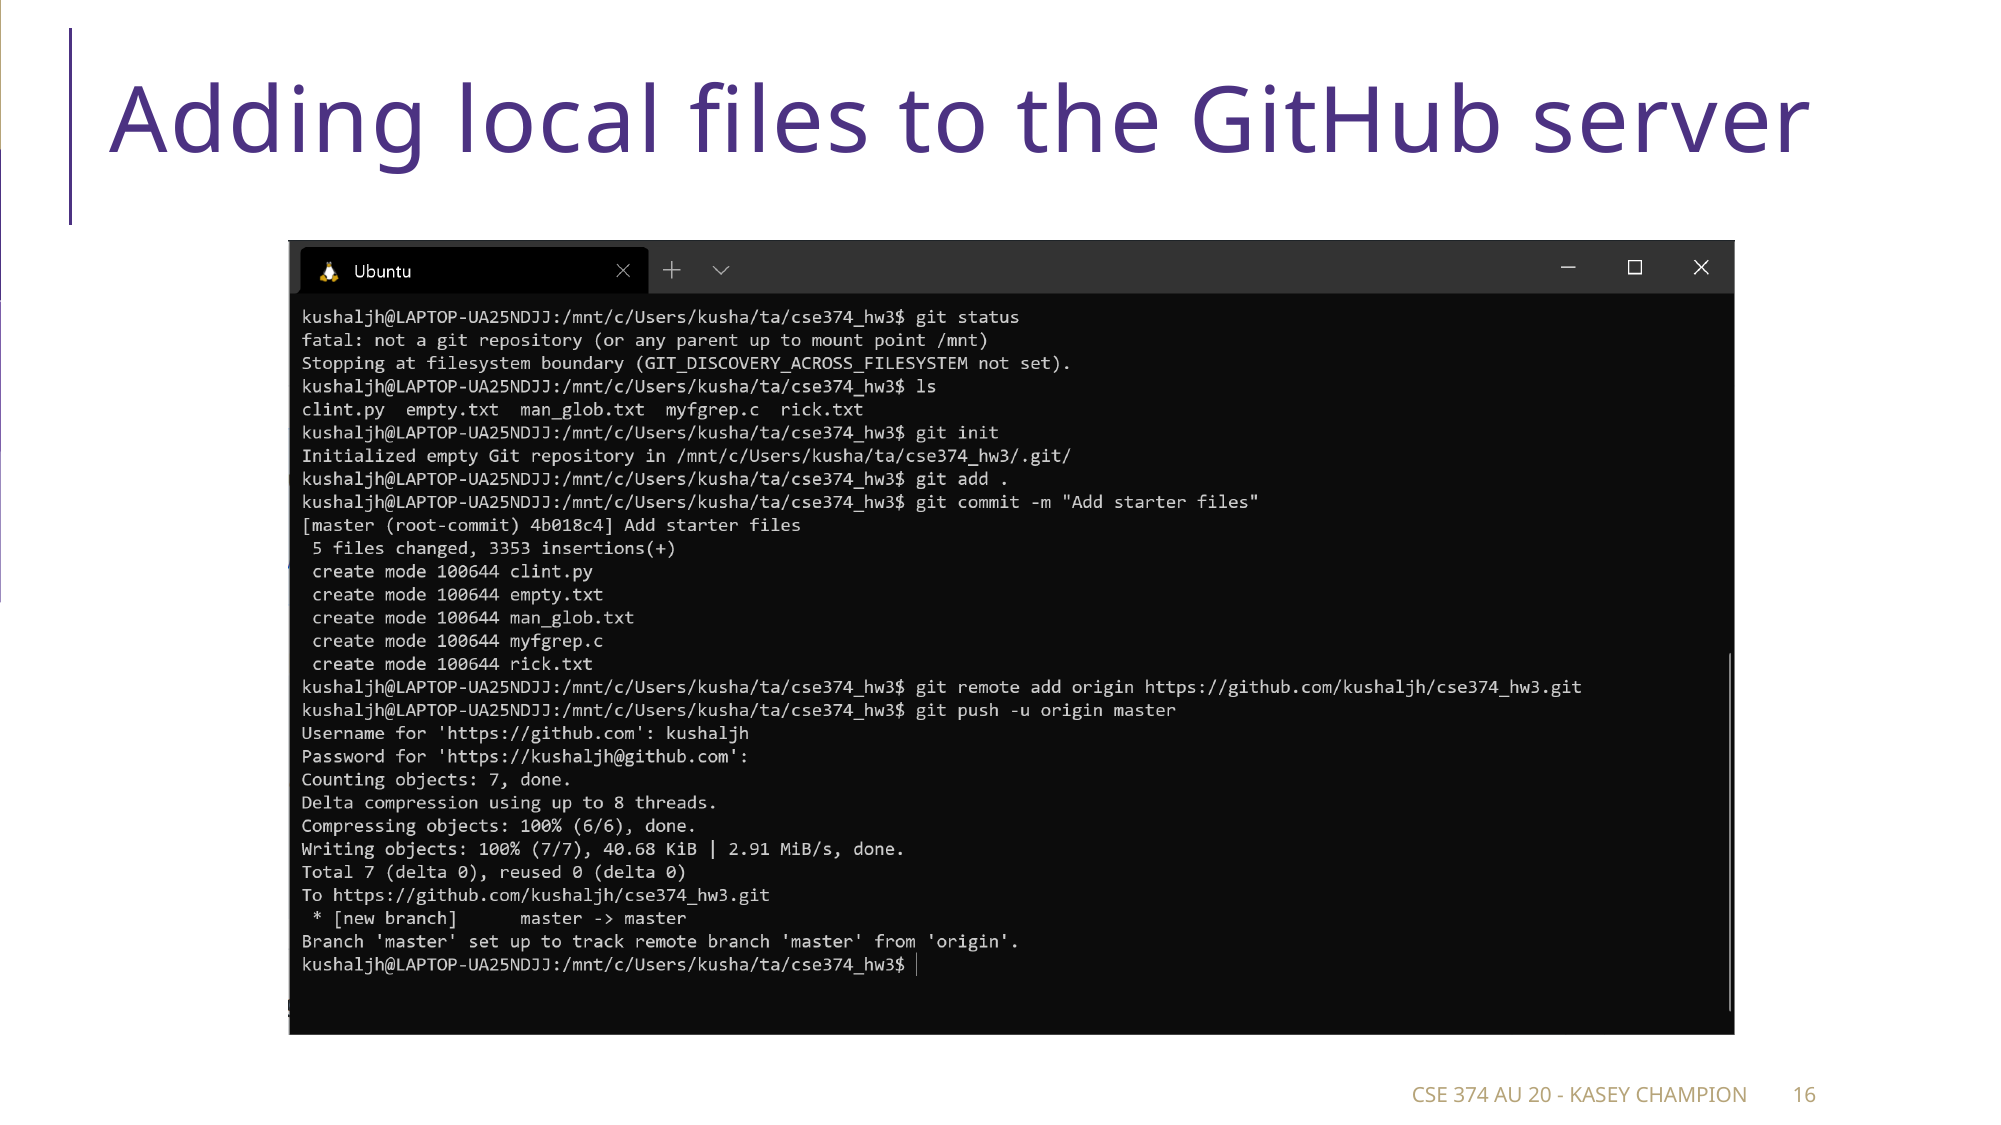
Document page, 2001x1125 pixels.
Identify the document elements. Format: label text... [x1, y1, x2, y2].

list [288, 239, 1736, 1036]
slide_number 16 [1777, 1073, 1938, 1119]
footer CSE 374 au 20 - Kasey Champion [794, 1073, 1763, 1119]
title Adding local files to the GitHub server [94, 43, 1930, 210]
